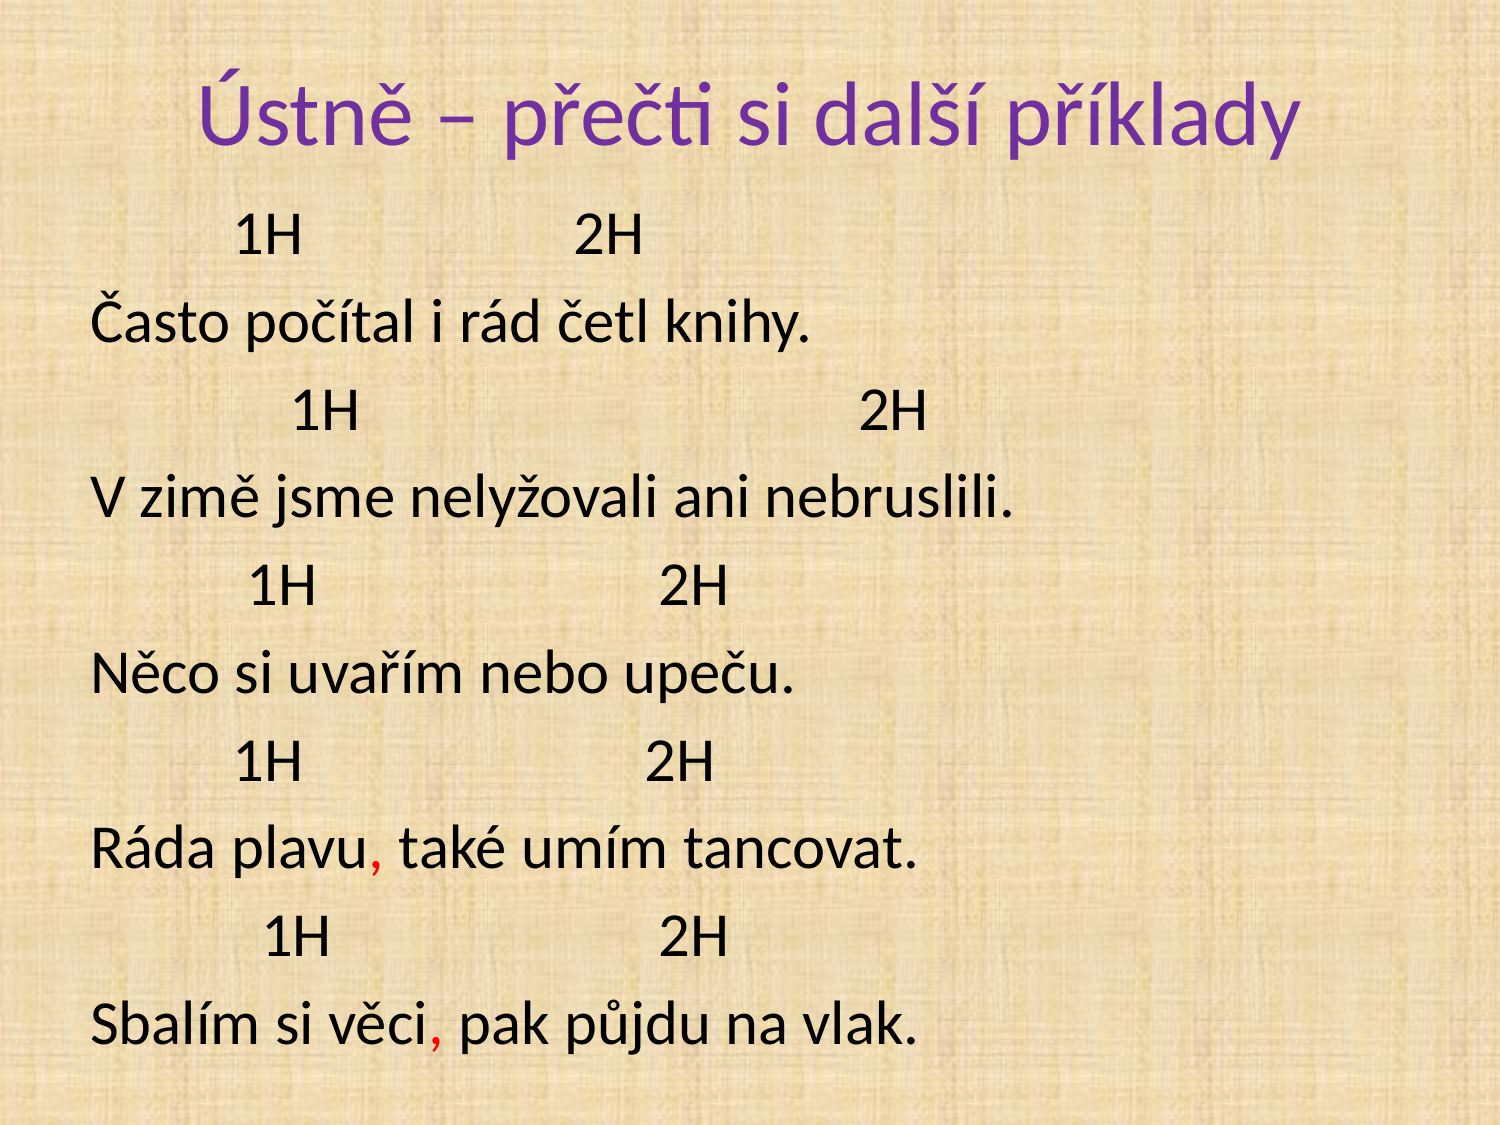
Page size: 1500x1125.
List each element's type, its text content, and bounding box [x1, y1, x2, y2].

title Ústně – přečti si další příklady [75, 45, 1425, 173]
list 1H 2H Často počítal i rád četl knihy. 1H 2H V zimě jsme nelyžovali ani nebruslili. 1H 2H Něco si uvařím nebo upeču. 1H 2H Ráda plavu, také umím tancovat. 1H 2H Sbalím si věci, pak půjdu na vlak. [75, 184, 1425, 1071]
